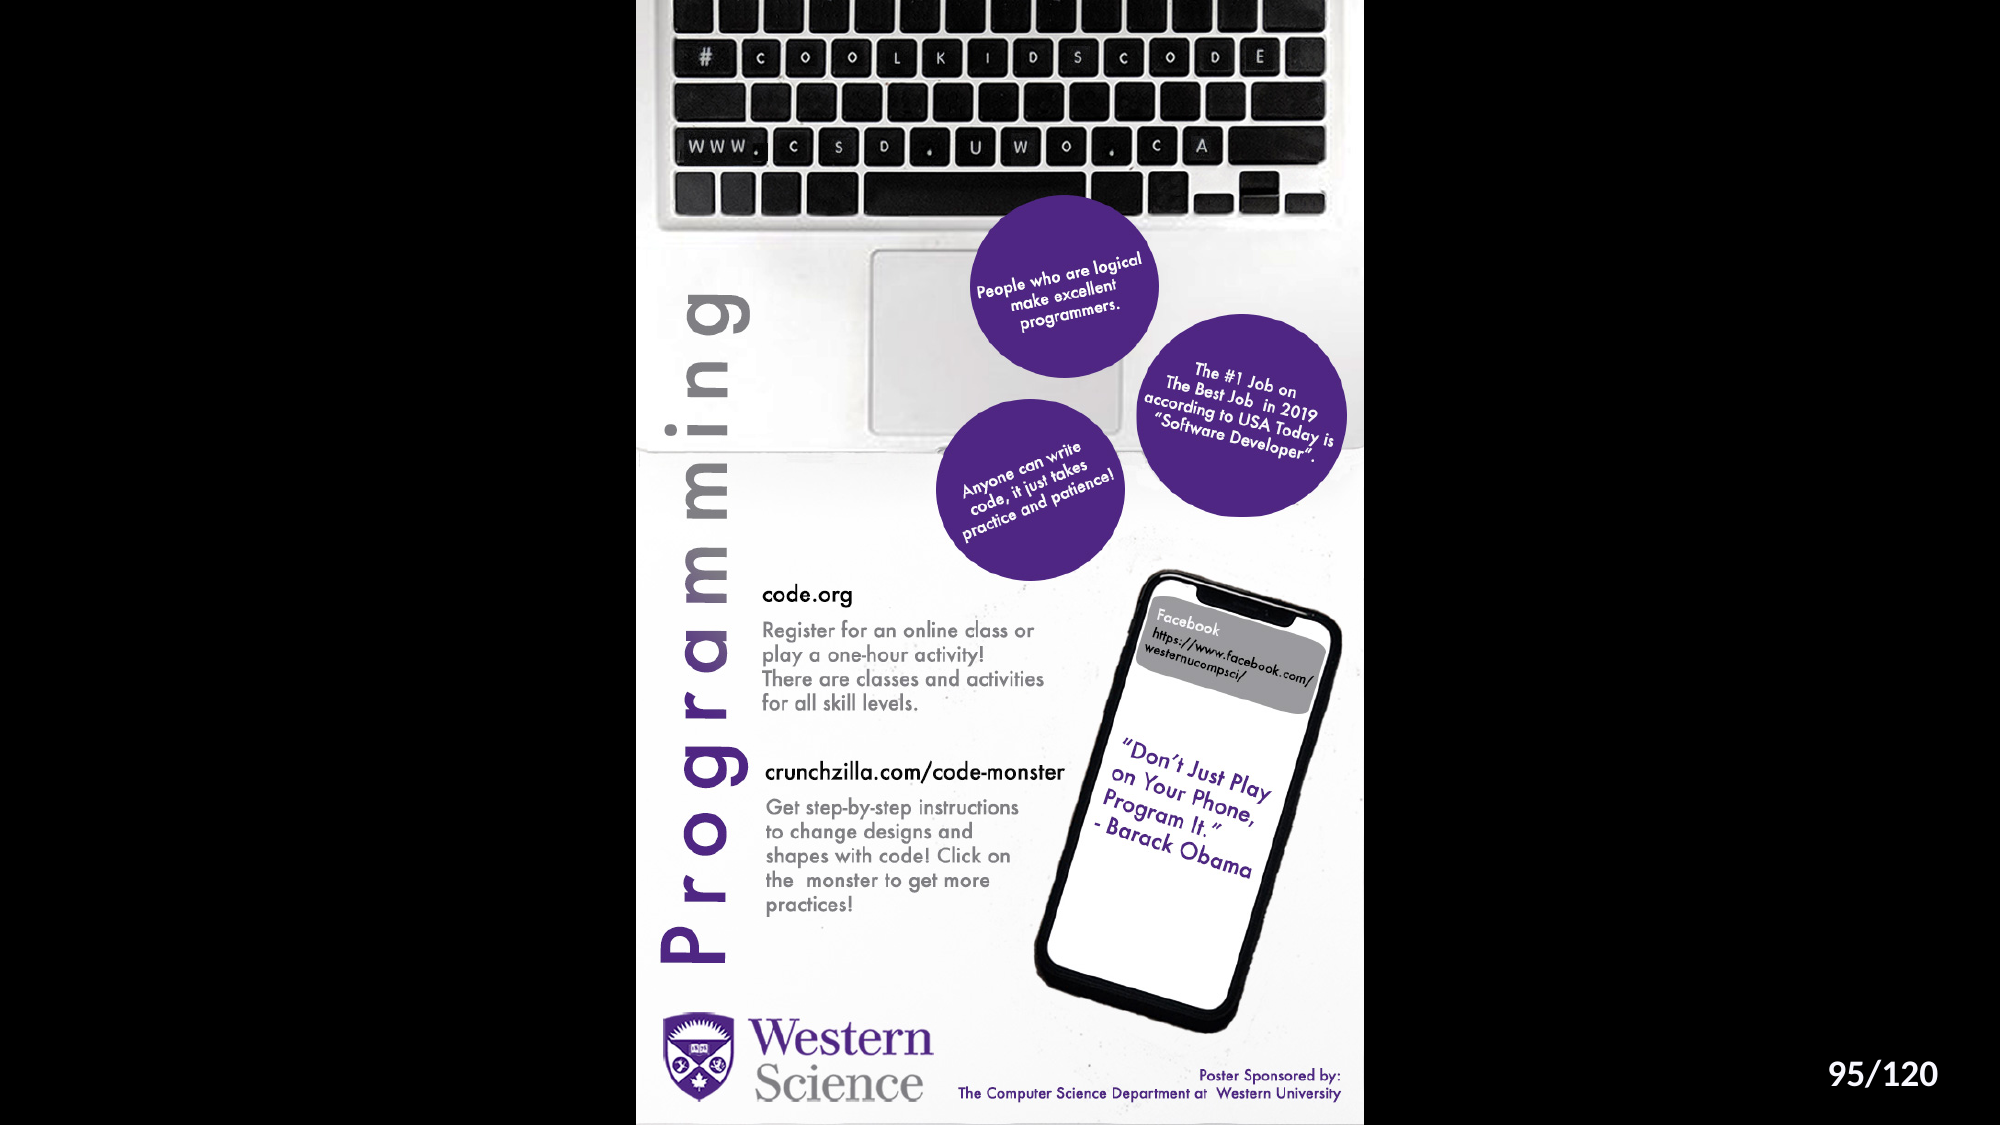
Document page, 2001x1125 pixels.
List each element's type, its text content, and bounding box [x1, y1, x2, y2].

picture [635, 0, 1364, 1125]
text_box 95/120 [1812, 1041, 2000, 1102]
